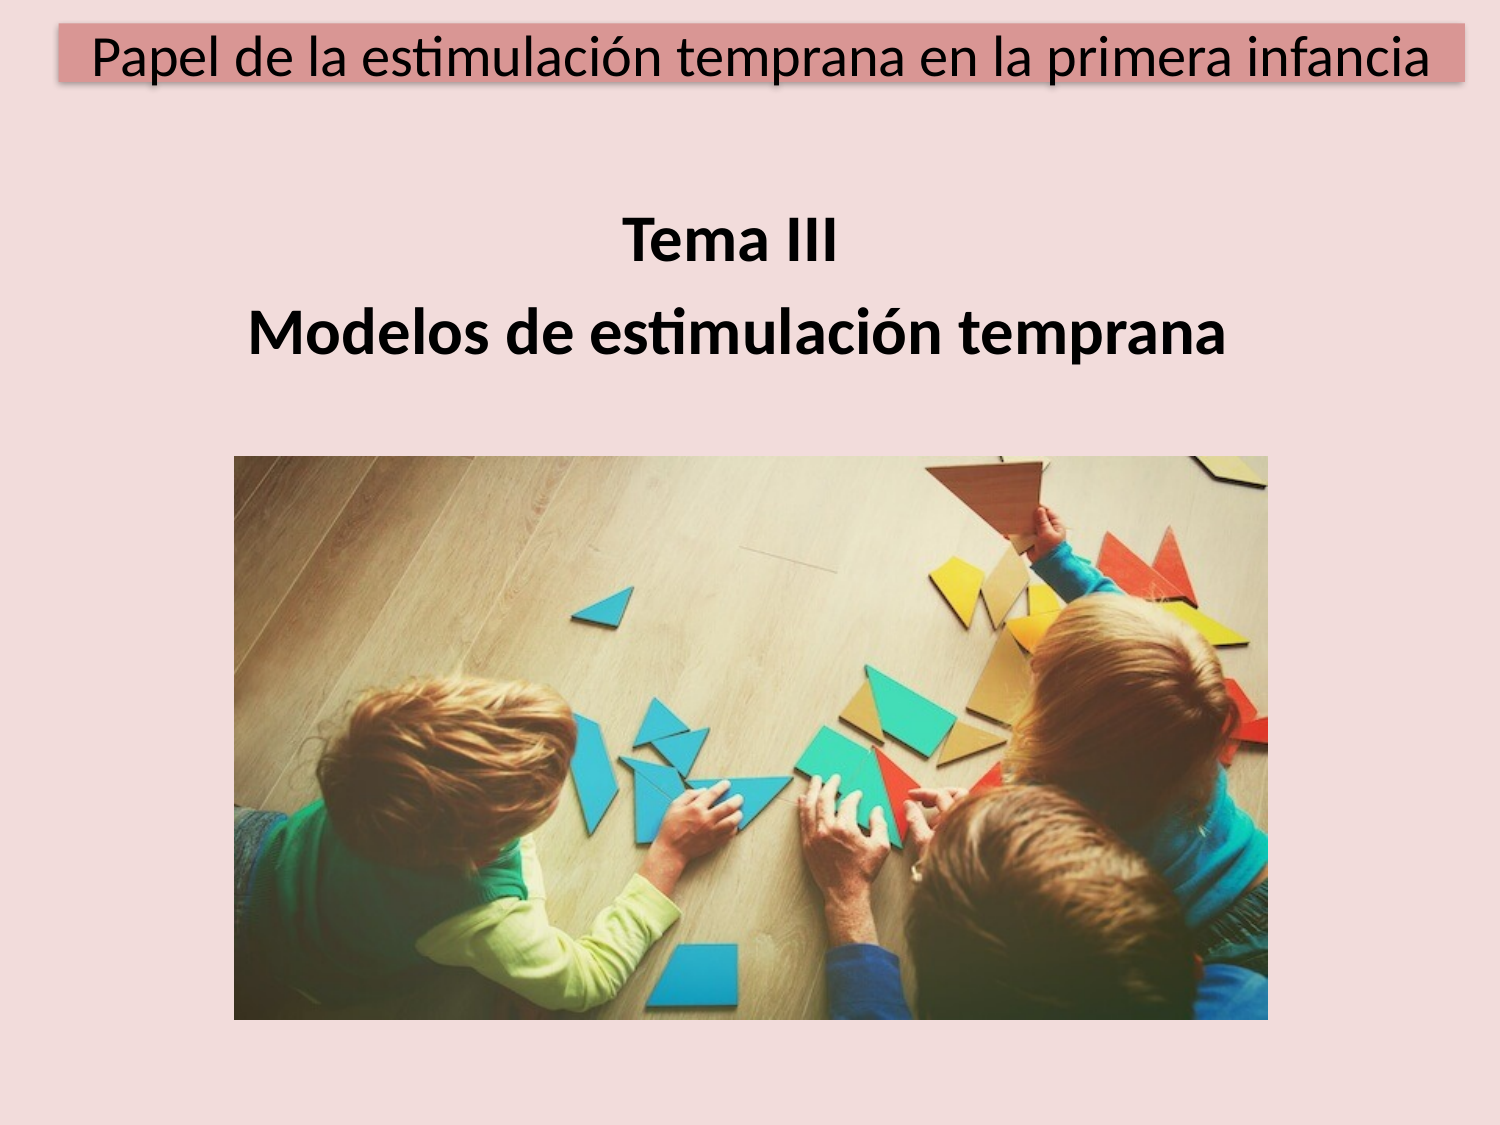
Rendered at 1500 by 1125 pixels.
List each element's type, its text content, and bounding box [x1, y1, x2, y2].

subtitle Tema III Modelos de estimulación temprana [82, 187, 1395, 950]
picture [234, 456, 1268, 1020]
title Papel de la estimulación temprana en la primera infancia [58, 23, 1465, 82]
